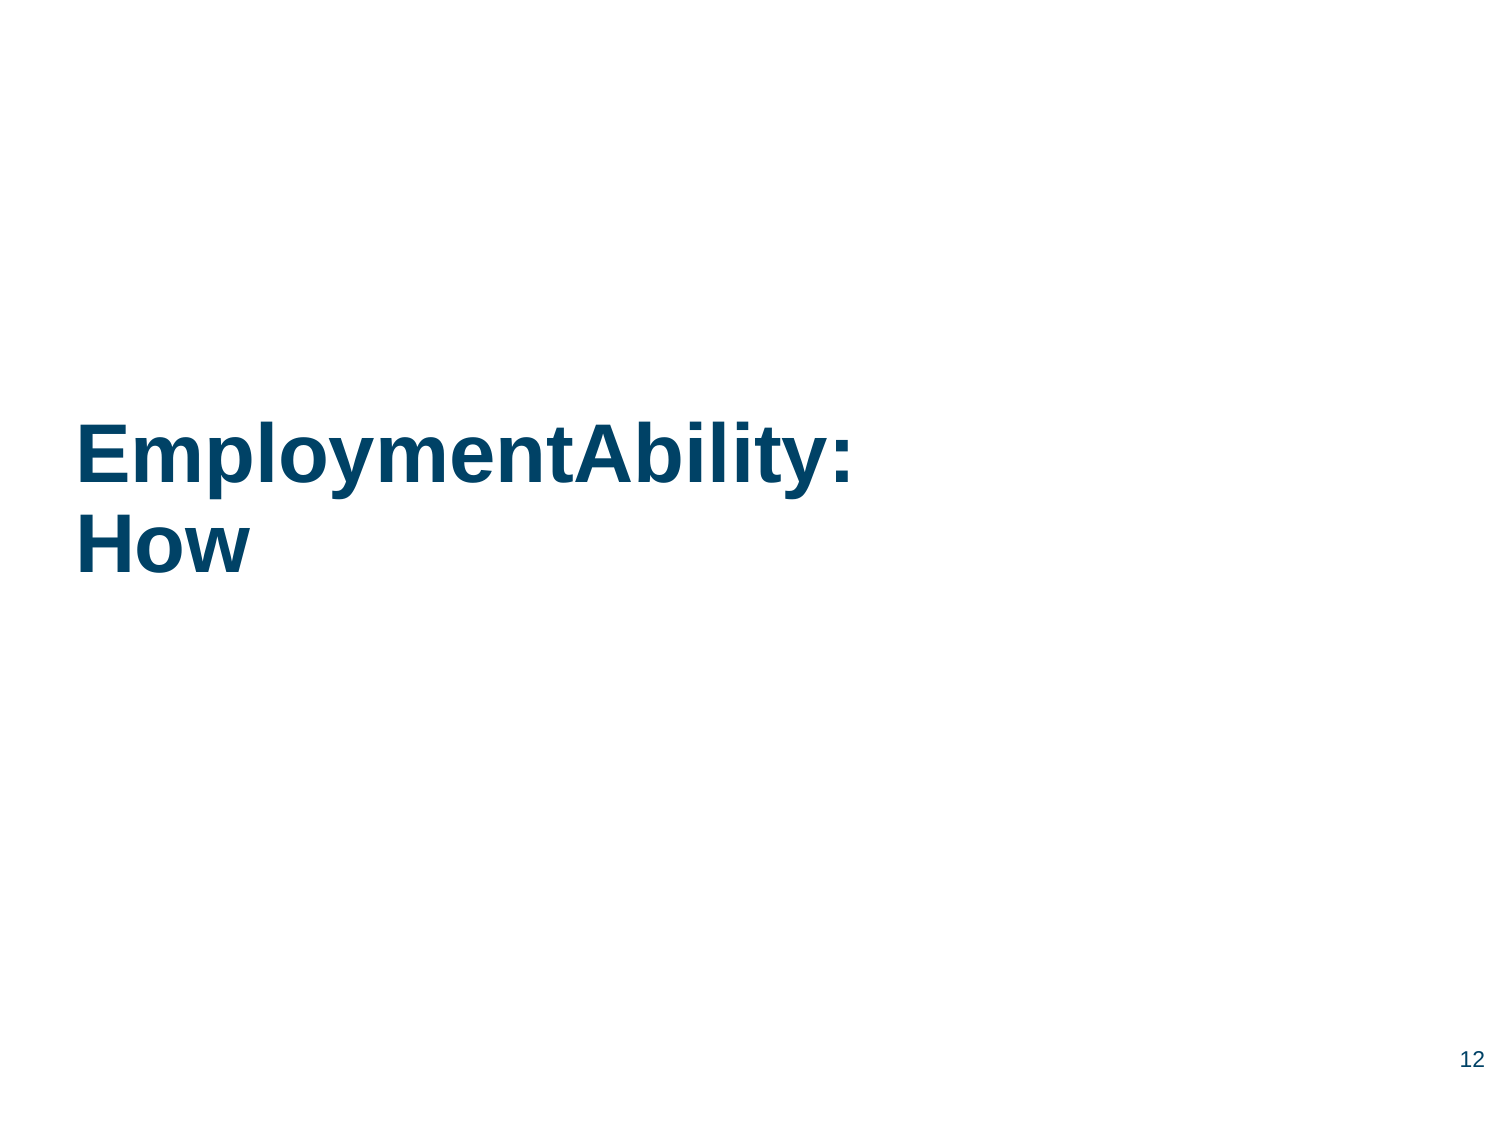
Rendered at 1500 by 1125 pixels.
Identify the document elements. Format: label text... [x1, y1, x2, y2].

title EmploymentAbility: How [75, 349, 900, 591]
slide_number 12 [1425, 1037, 1500, 1075]
